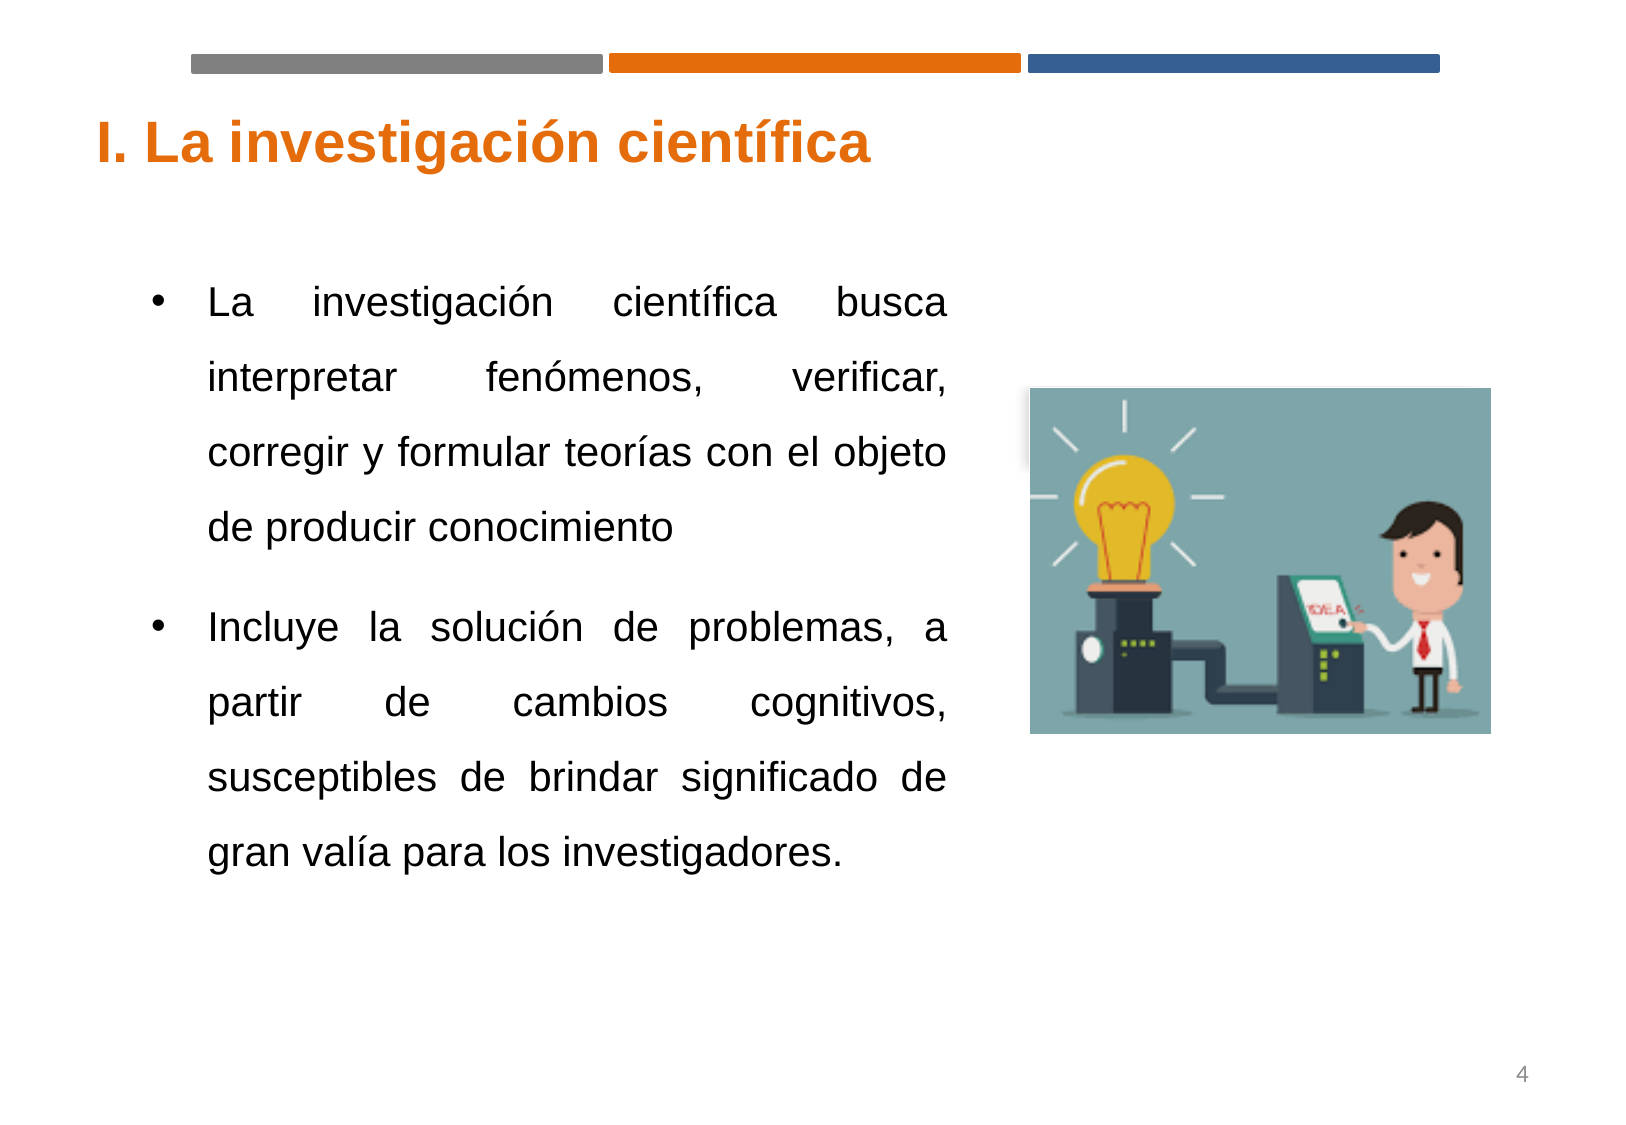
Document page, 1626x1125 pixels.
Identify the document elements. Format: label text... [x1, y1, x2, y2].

picture [1029, 387, 1492, 735]
slide_number 4 [1164, 1042, 1544, 1103]
text_box La investigación científica busca interpretar fenómenos, verificar, corregir y formular teorías con el objeto de producir conocimiento Incluye la solución de problemas, a partir de cambios cognitivos, susceptibles de brindar significado de gran valía para los investigadores. [136, 242, 963, 883]
title I. La investigación científica [81, 45, 1544, 233]
